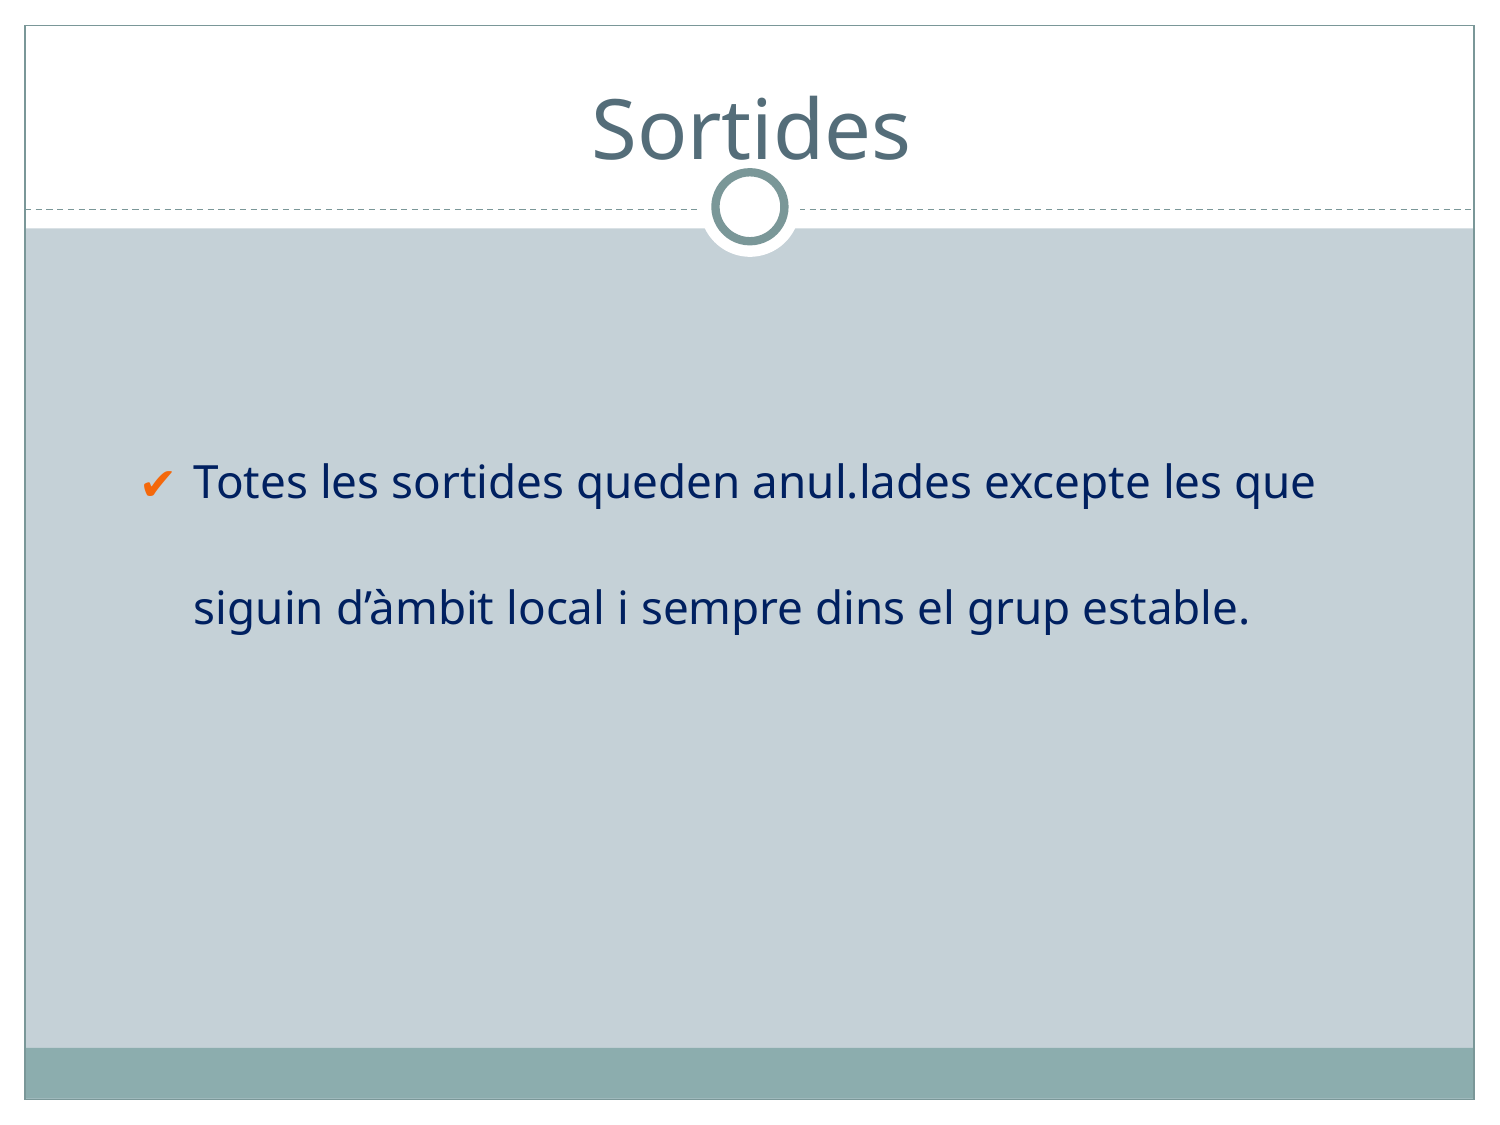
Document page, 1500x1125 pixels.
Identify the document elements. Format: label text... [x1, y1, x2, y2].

list Totes les sortides queden anul.lades excepte les que siguin d’àmbit local i sempre dins el grup estable. [123, 373, 1400, 941]
title Sortides [0, 78, 1482, 185]
